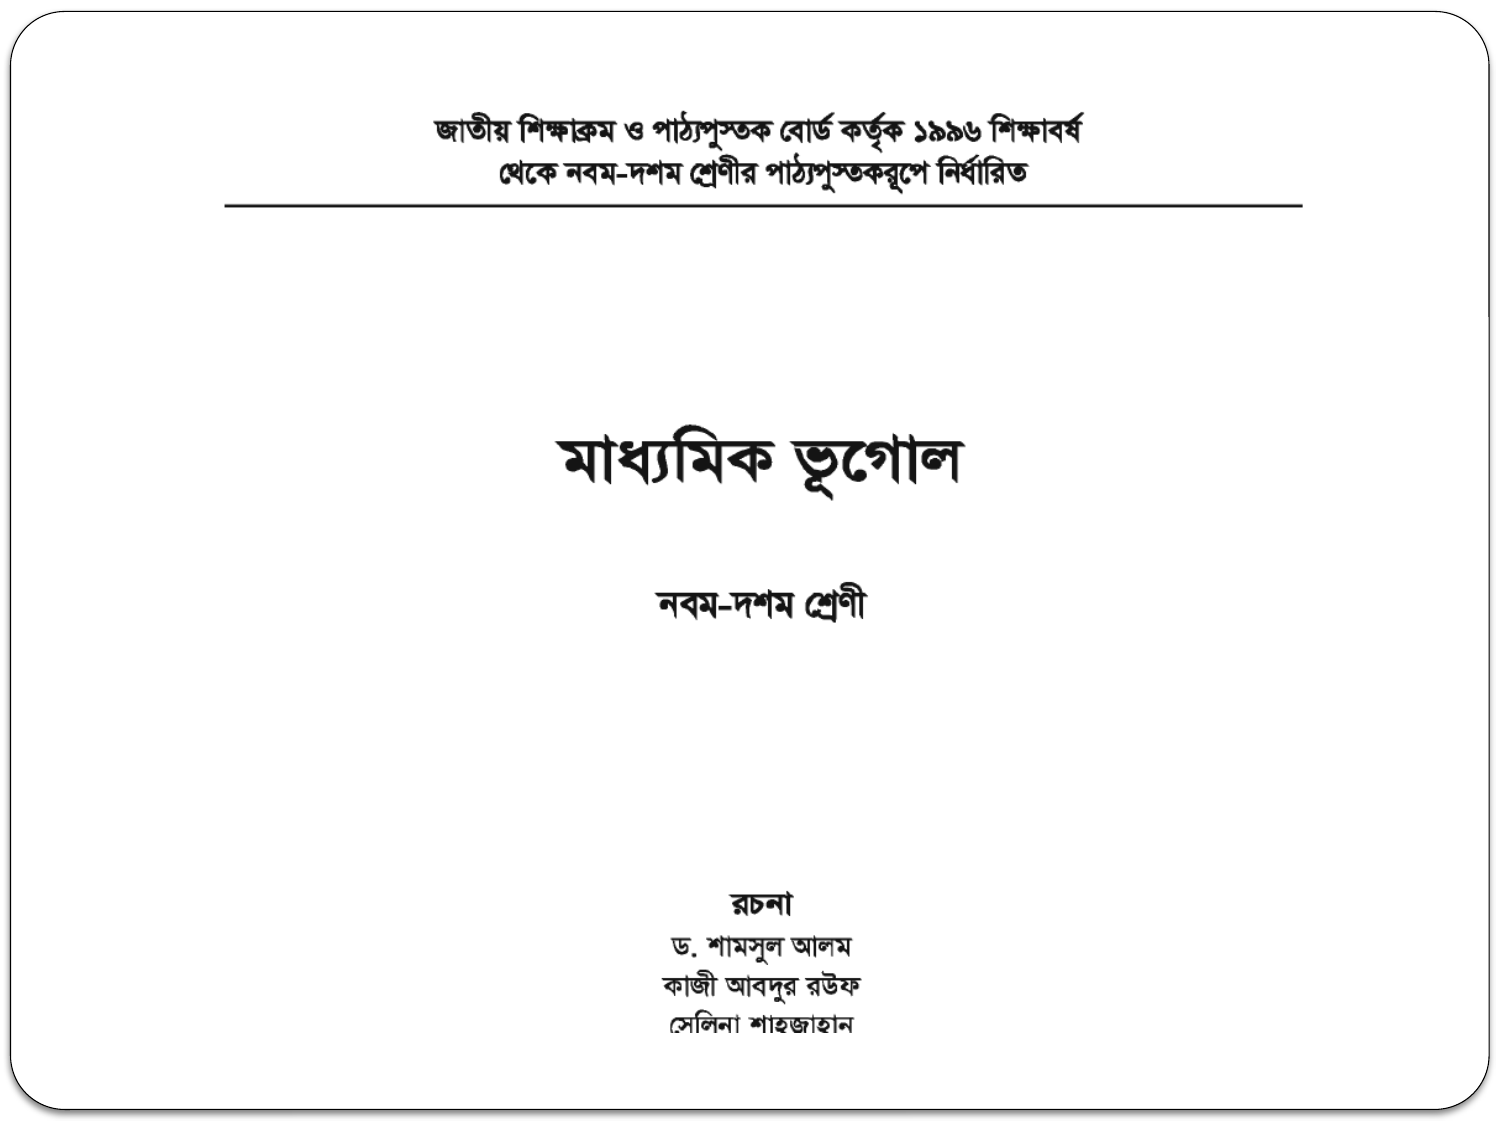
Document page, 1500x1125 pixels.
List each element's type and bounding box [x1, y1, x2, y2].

picture [137, 62, 1326, 1033]
